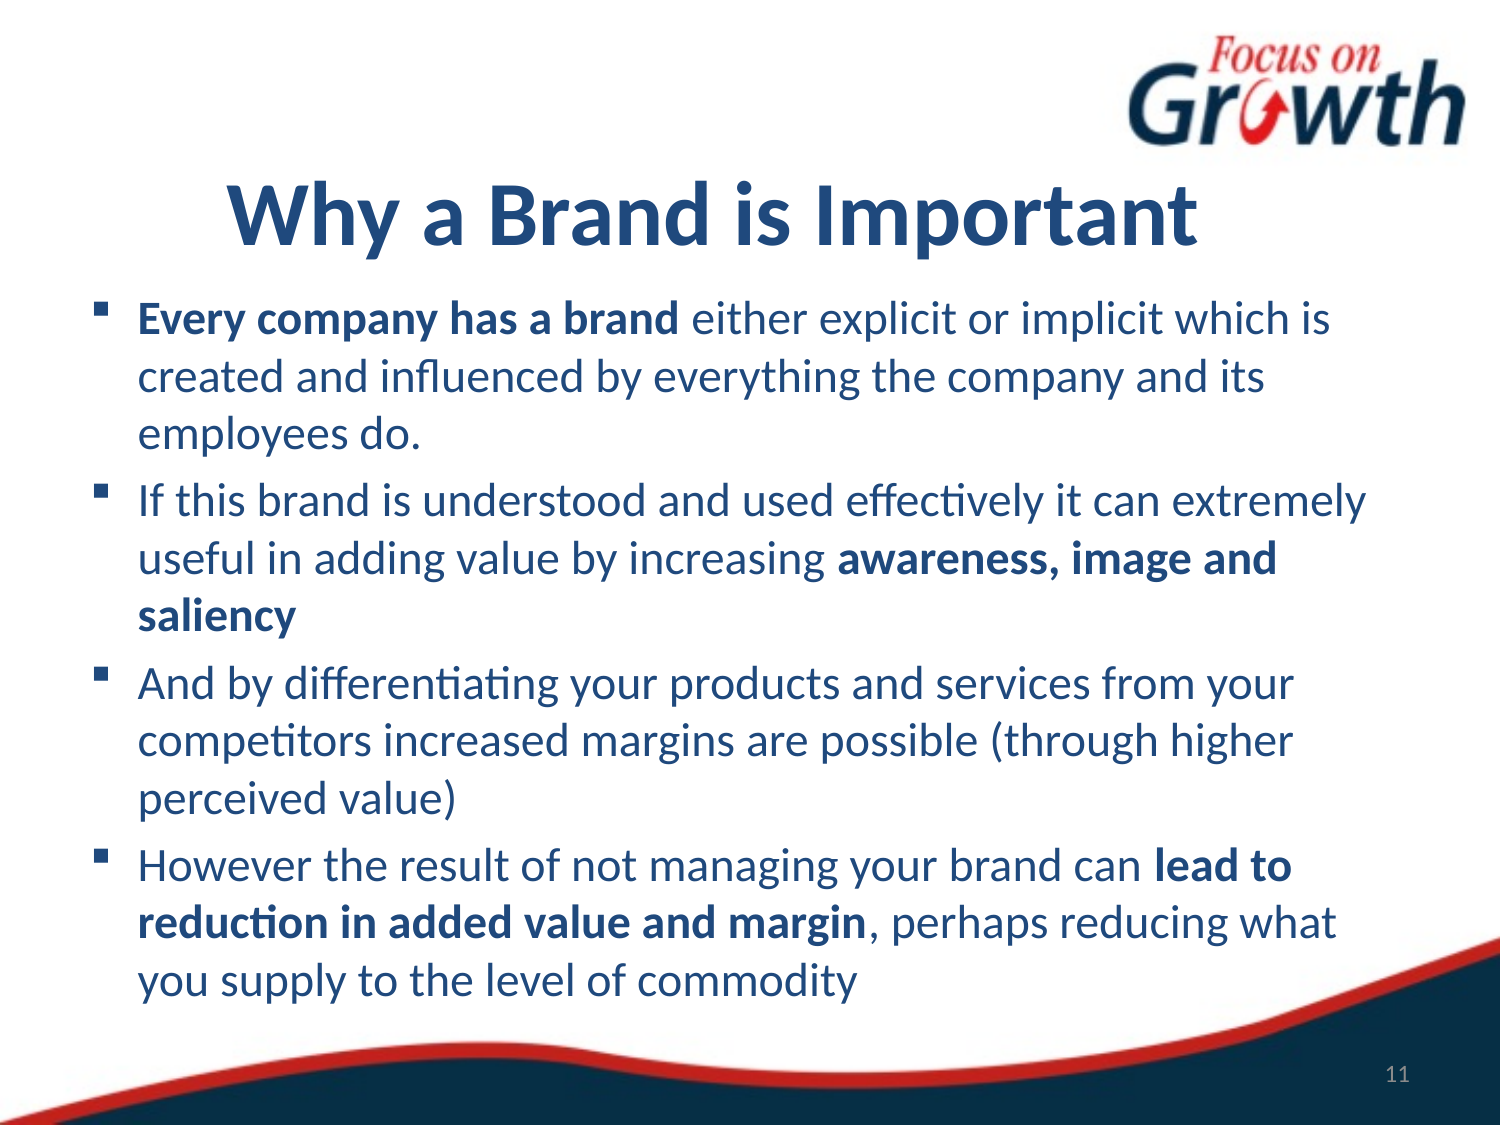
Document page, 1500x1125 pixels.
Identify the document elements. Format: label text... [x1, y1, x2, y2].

picture [0, 0, 1500, 1125]
slide_number 11 [1074, 1042, 1425, 1103]
title Why a Brand is Important [193, 115, 1235, 278]
list Every company has a brand either explicit or implicit which is created and influenced by everything the company and its employees do. If this brand is understood and used effectively it can extremely useful in adding value by increasing awareness, image and saliency And by differentiating your products and services from your competitors increased margins are possible (through higher perceived value) However the result of not managing your brand can lead to reduction in added value and margin, perhaps reducing what you supply to the level of commodity [75, 278, 1425, 1022]
